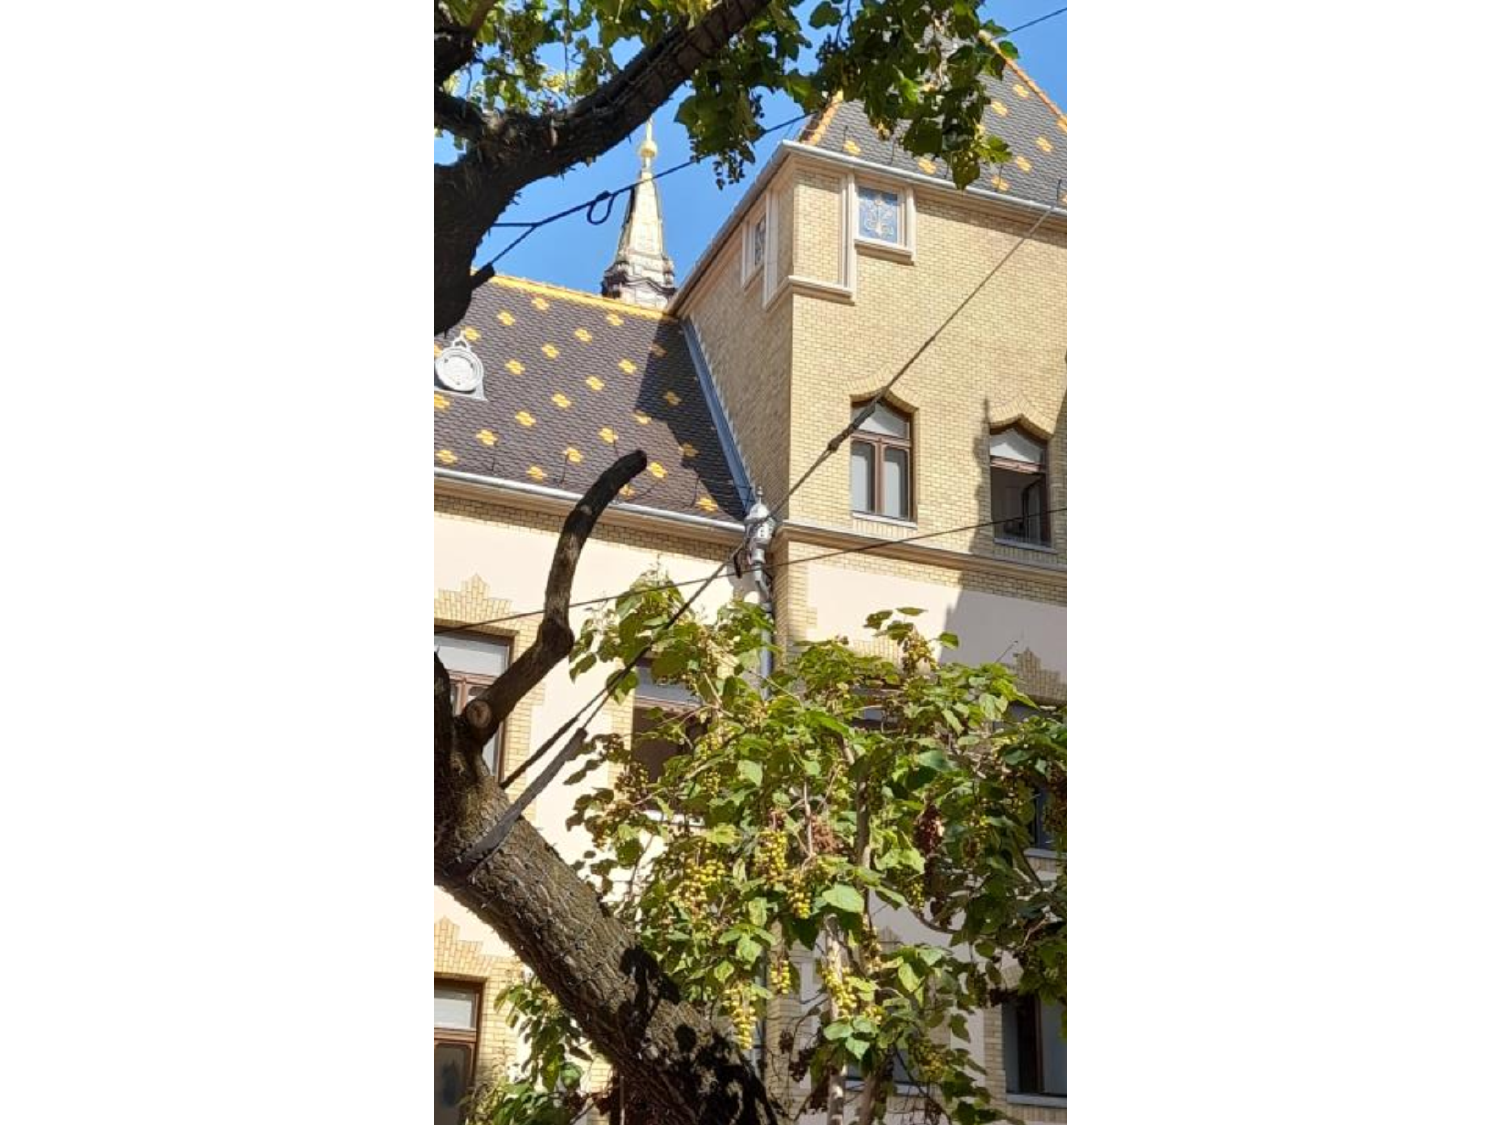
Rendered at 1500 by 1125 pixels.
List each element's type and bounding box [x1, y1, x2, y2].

picture [187, 1, 1313, 1125]
